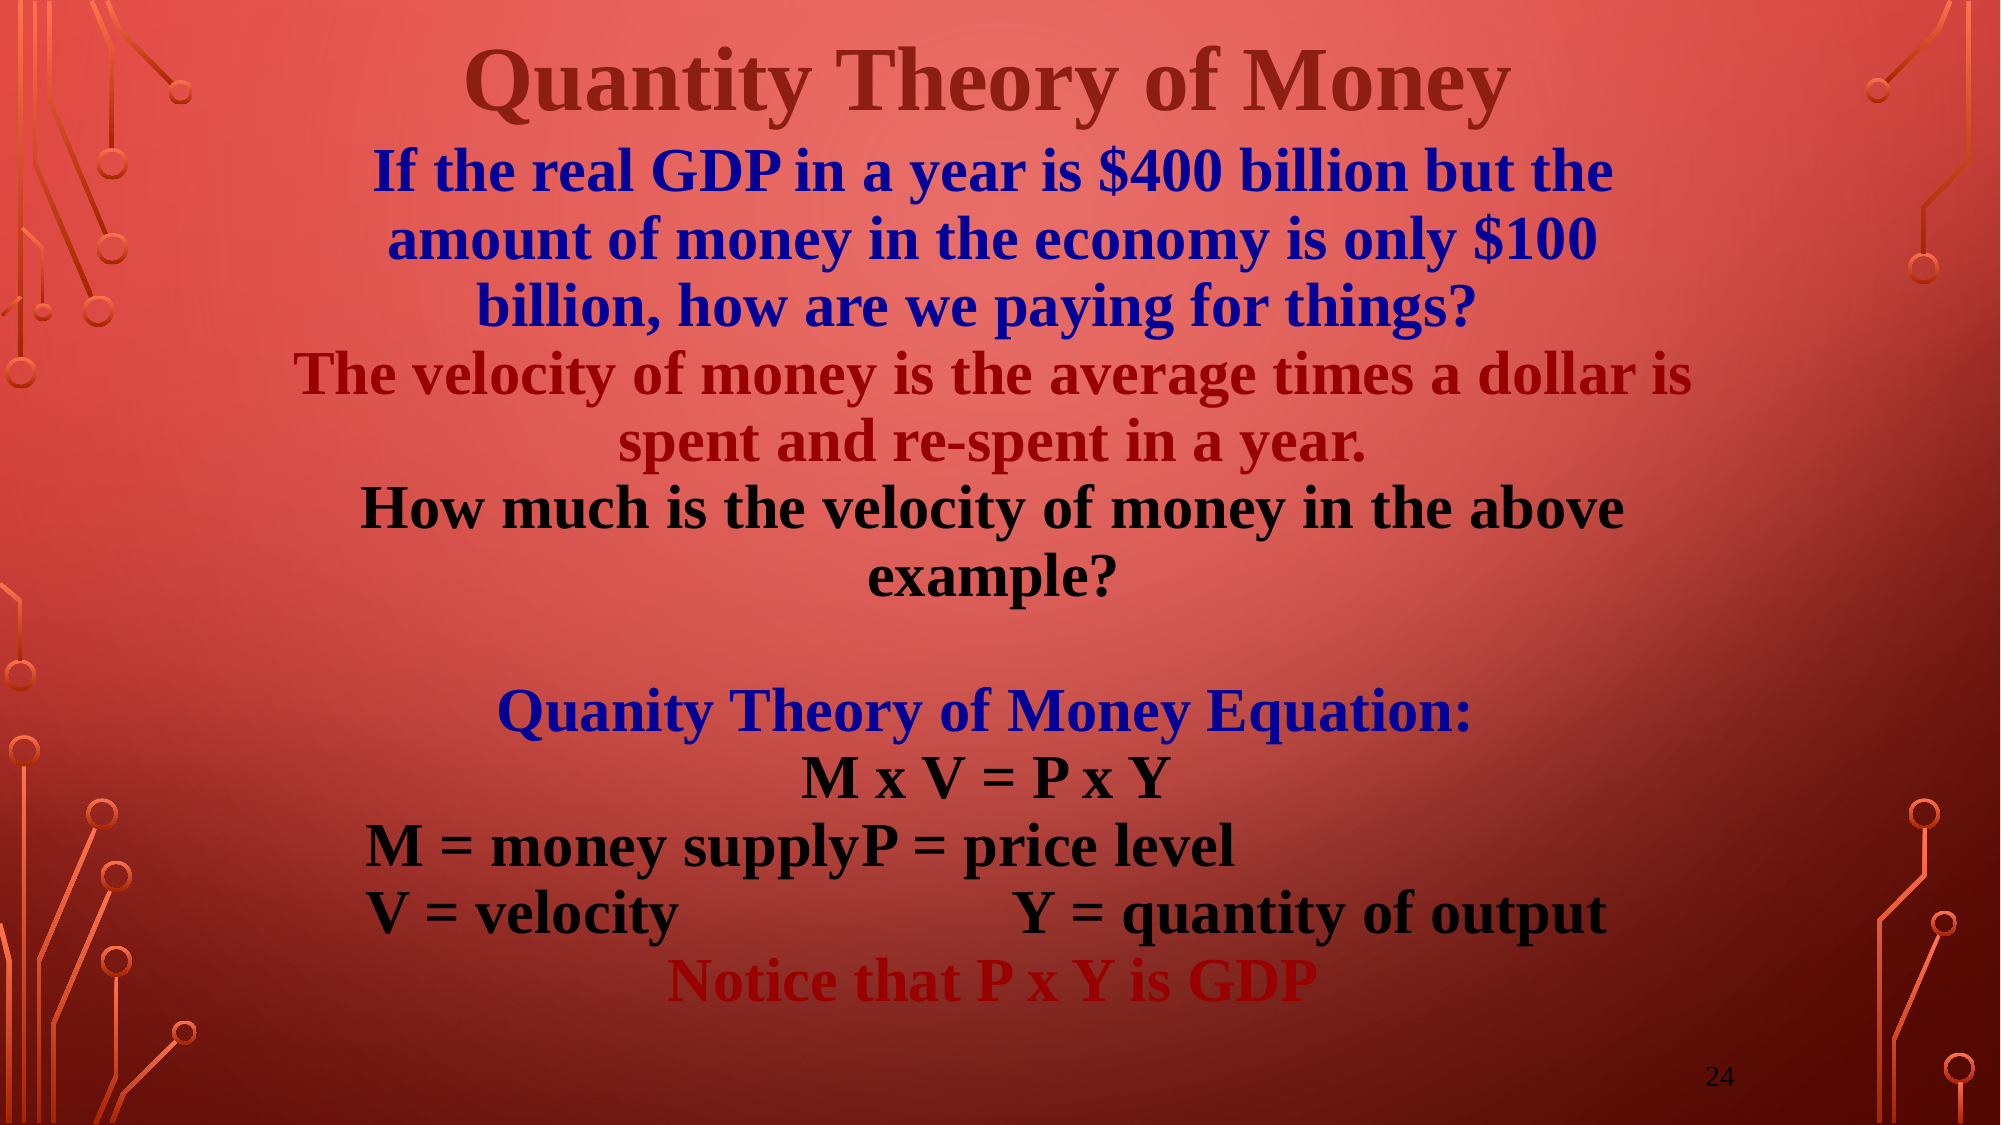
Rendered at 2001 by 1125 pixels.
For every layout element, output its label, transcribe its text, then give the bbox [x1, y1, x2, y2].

title Quantity Theory of Money [249, 17, 1750, 131]
text_box 24 [1437, 1049, 1750, 1125]
text_box If the real GDP in a year is $400 billion but the amount of money in the economy is only $100 billion, how are we paying for things? The velocity of money is the average times a dollar is spent and re-spent in a year. How much is the velocity of money in the above example? Quanity Theory of Money Equation: M x V = P x Y M = money supply P = price level V = velocity Y = quantity of output Notice that P x Y is GDP [274, 130, 1713, 1125]
